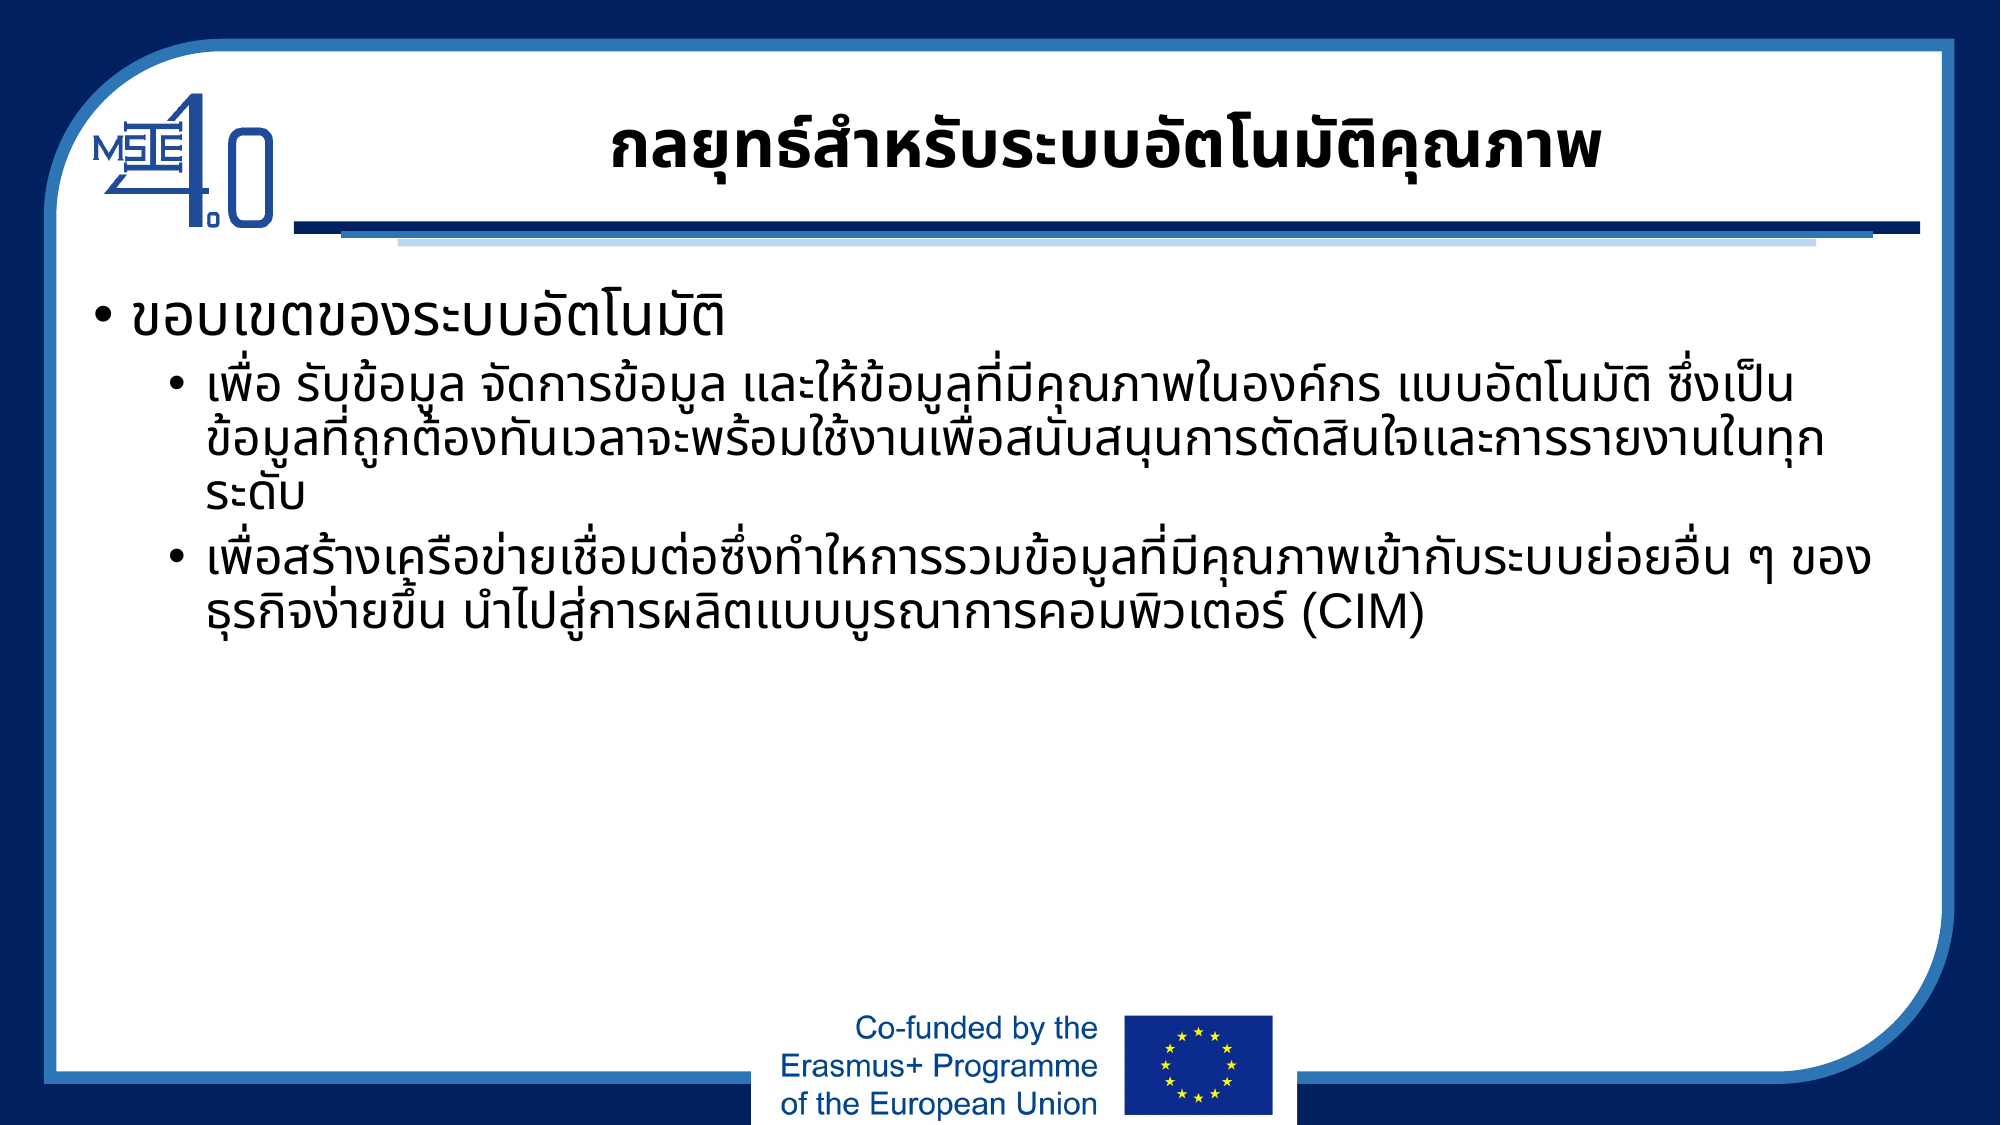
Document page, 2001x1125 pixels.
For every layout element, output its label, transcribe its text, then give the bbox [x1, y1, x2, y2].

title กลยุทธ์สำหรับระบบอัตโนมัติคุณภาพ [294, 73, 1921, 220]
picture [751, 1003, 1298, 1125]
list ขอบเขตของระบบอัตโนมัติ เพื่อ รับข้อมูล จัดการข้อมูล และให้ข้อมูลที่มีคุณภาพในองค์กร แบบอัตโนมัติ ซึ่งเป็นข้อมูลที่ถูกต้องทันเวลาจะพร้อมใช้งานเพื่อสนับสนุนการตัดสินใจและการรายงานในทุกระดับ เพื่อสร้างเครือข่ายเชื่อมต่อซึ่งทำใหการรวมข้อมูลที่มีคุณภาพเข้ากับระบบย่อยอื่น ๆ ของธุรกิจง่ายขึ้น นำไปสู่การผลิตแบบบูรณาการคอมพิวเตอร์ (CIM) [78, 277, 1921, 984]
